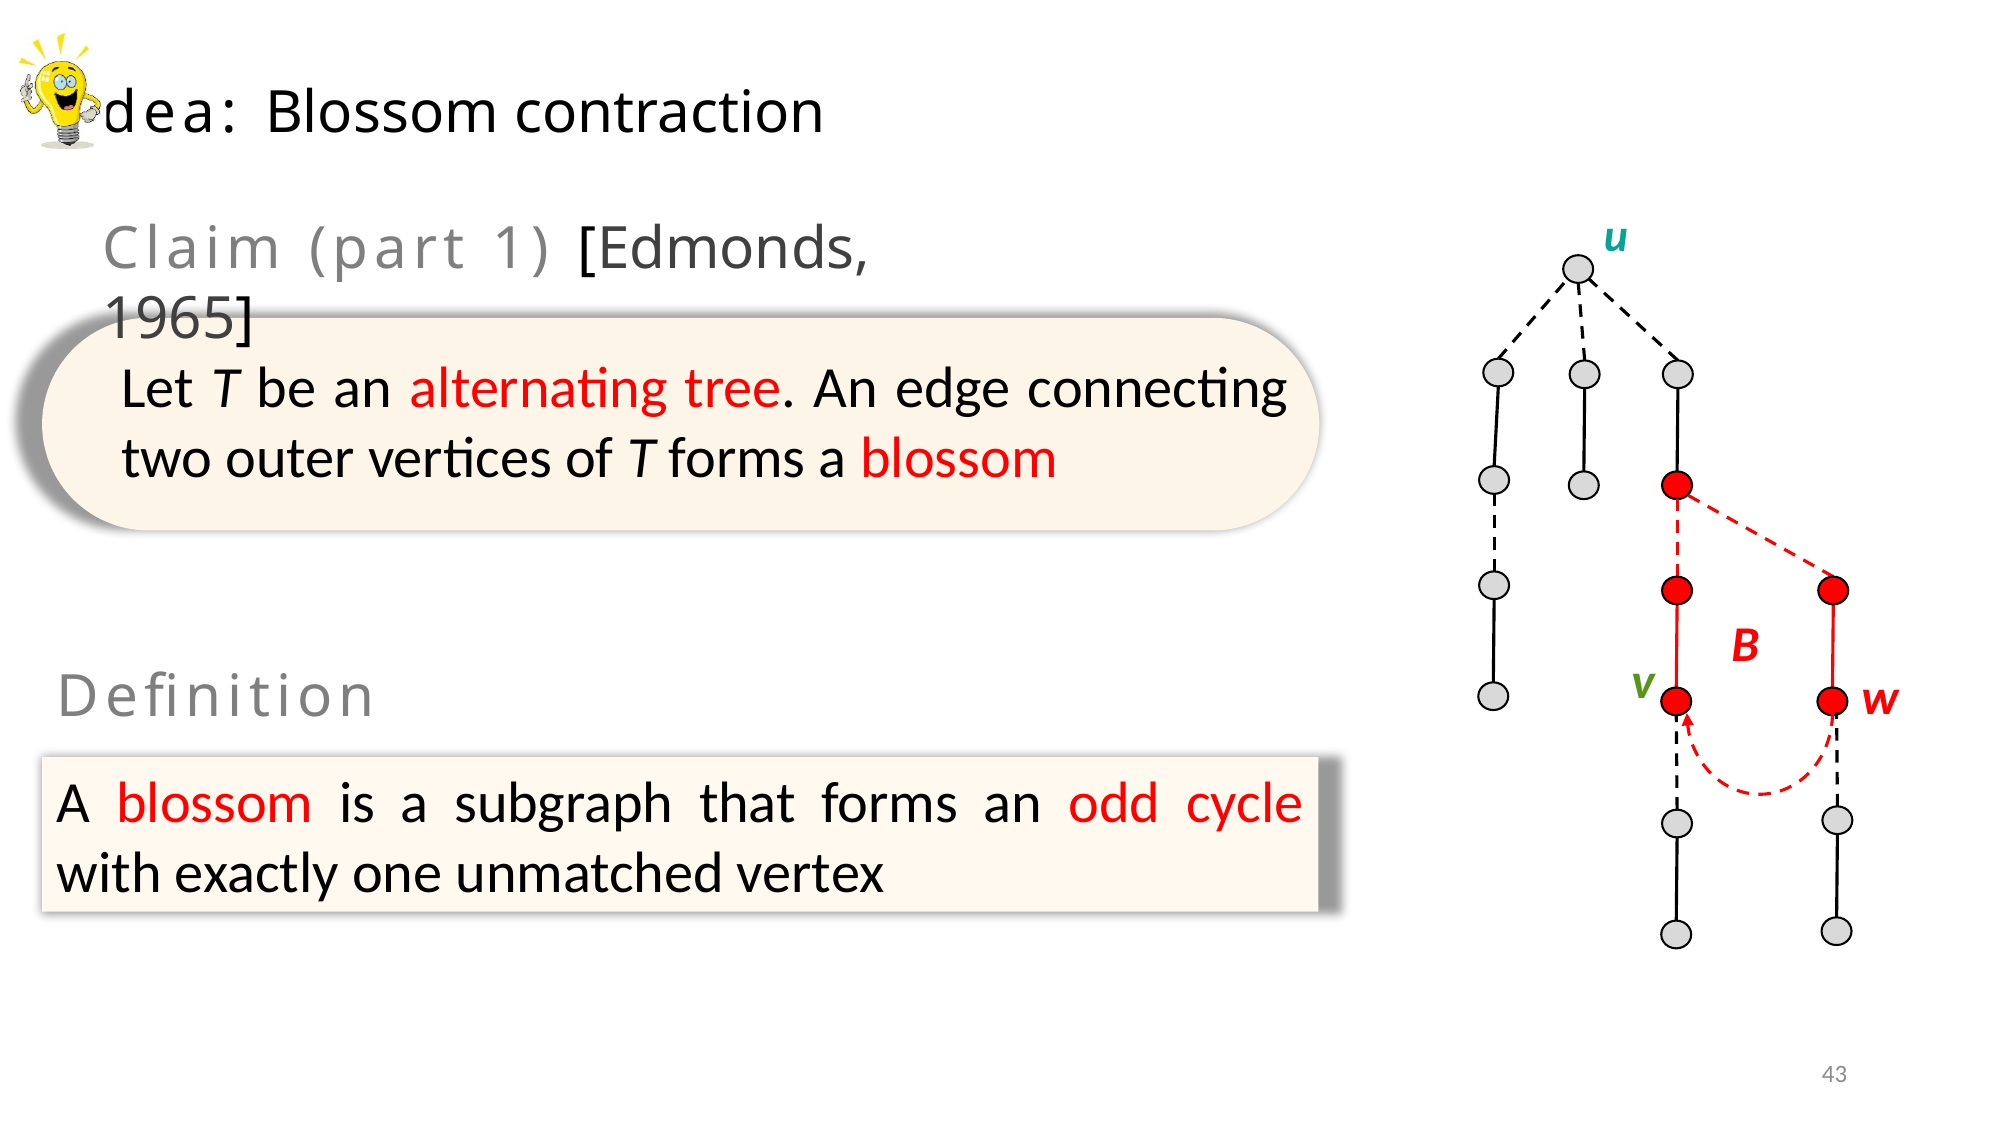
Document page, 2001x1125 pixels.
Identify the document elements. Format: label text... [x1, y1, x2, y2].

text_box Idea: Blossom contraction [107, 66, 841, 152]
slide_number 43 [1412, 1042, 1863, 1103]
text_box [41, 336, 1292, 532]
text_box w [1853, 657, 1938, 733]
text_box A blossom is a subgraph that forms an odd cycle with exactly one unmatched vertex [42, 757, 1319, 912]
text_box [1304, 367, 1321, 482]
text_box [1478, 197, 1853, 949]
text_box Claim (part 1) [Edmonds, 1965] [87, 203, 989, 358]
text_box [989, 316, 1281, 341]
text_box Let T be an alternating tree. An edge connecting two outer vertices of T forms a blossom [106, 341, 1304, 497]
picture [12, 24, 107, 153]
text_box Definition [42, 650, 753, 736]
